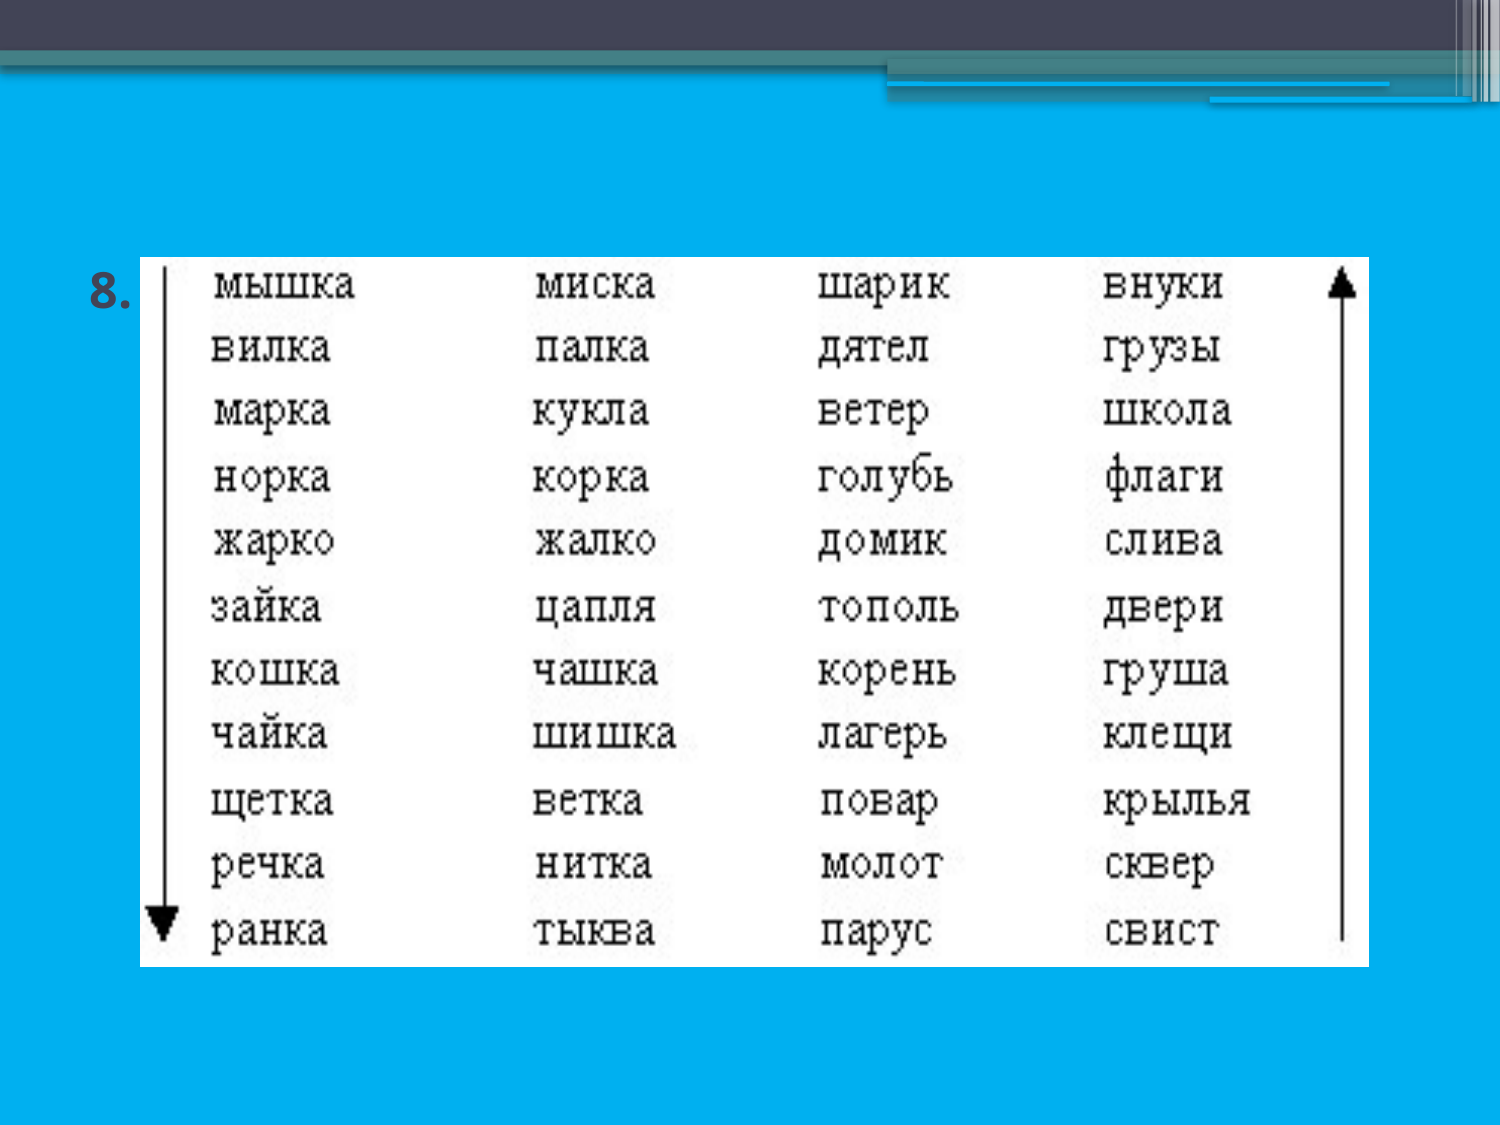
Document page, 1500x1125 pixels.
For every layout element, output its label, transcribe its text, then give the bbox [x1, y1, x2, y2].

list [140, 257, 1370, 967]
title 8. Чтение столбиков и строчек слов. [75, 187, 1425, 363]
